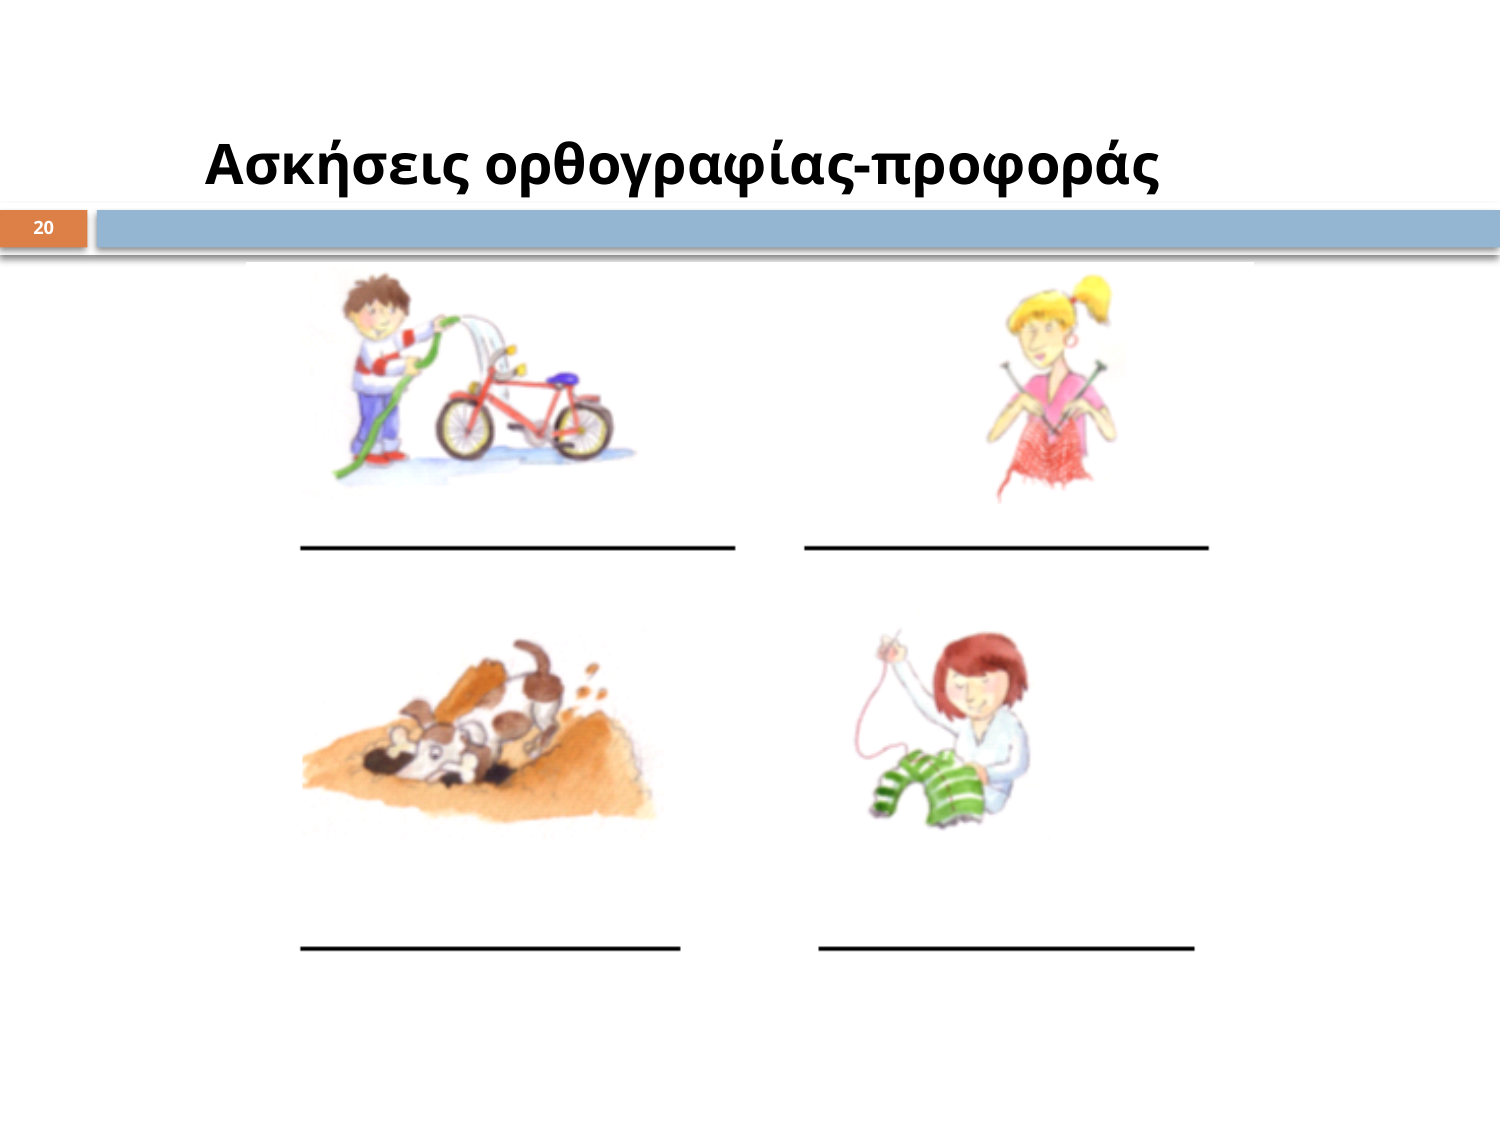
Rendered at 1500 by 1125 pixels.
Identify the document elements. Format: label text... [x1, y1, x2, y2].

title Ασκήσεις ορθογραφίας-προφοράς [88, 54, 1441, 271]
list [245, 262, 1254, 994]
slide_number 20 [0, 208, 88, 249]
